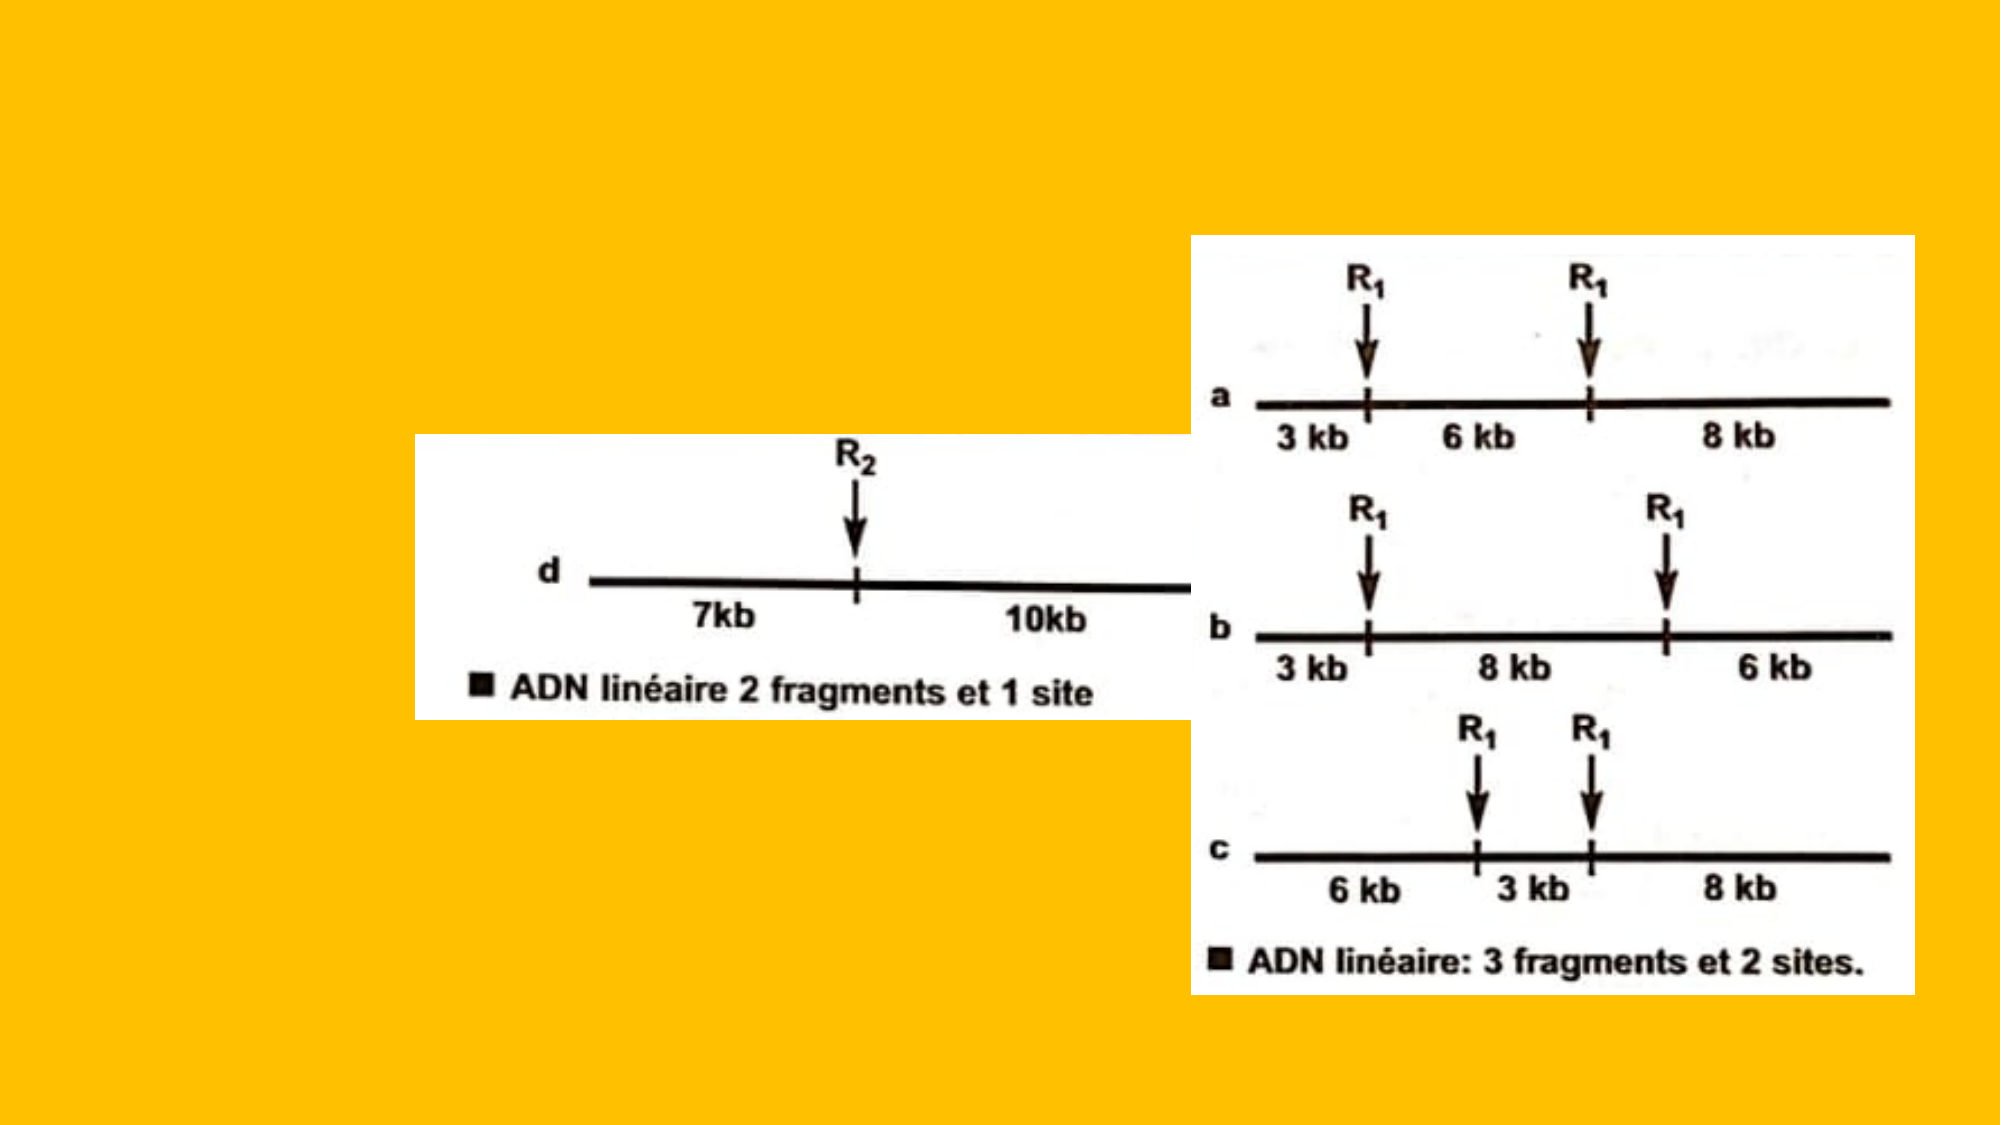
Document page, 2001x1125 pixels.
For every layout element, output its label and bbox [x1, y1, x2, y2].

list [1191, 235, 1915, 995]
picture [415, 434, 1191, 720]
